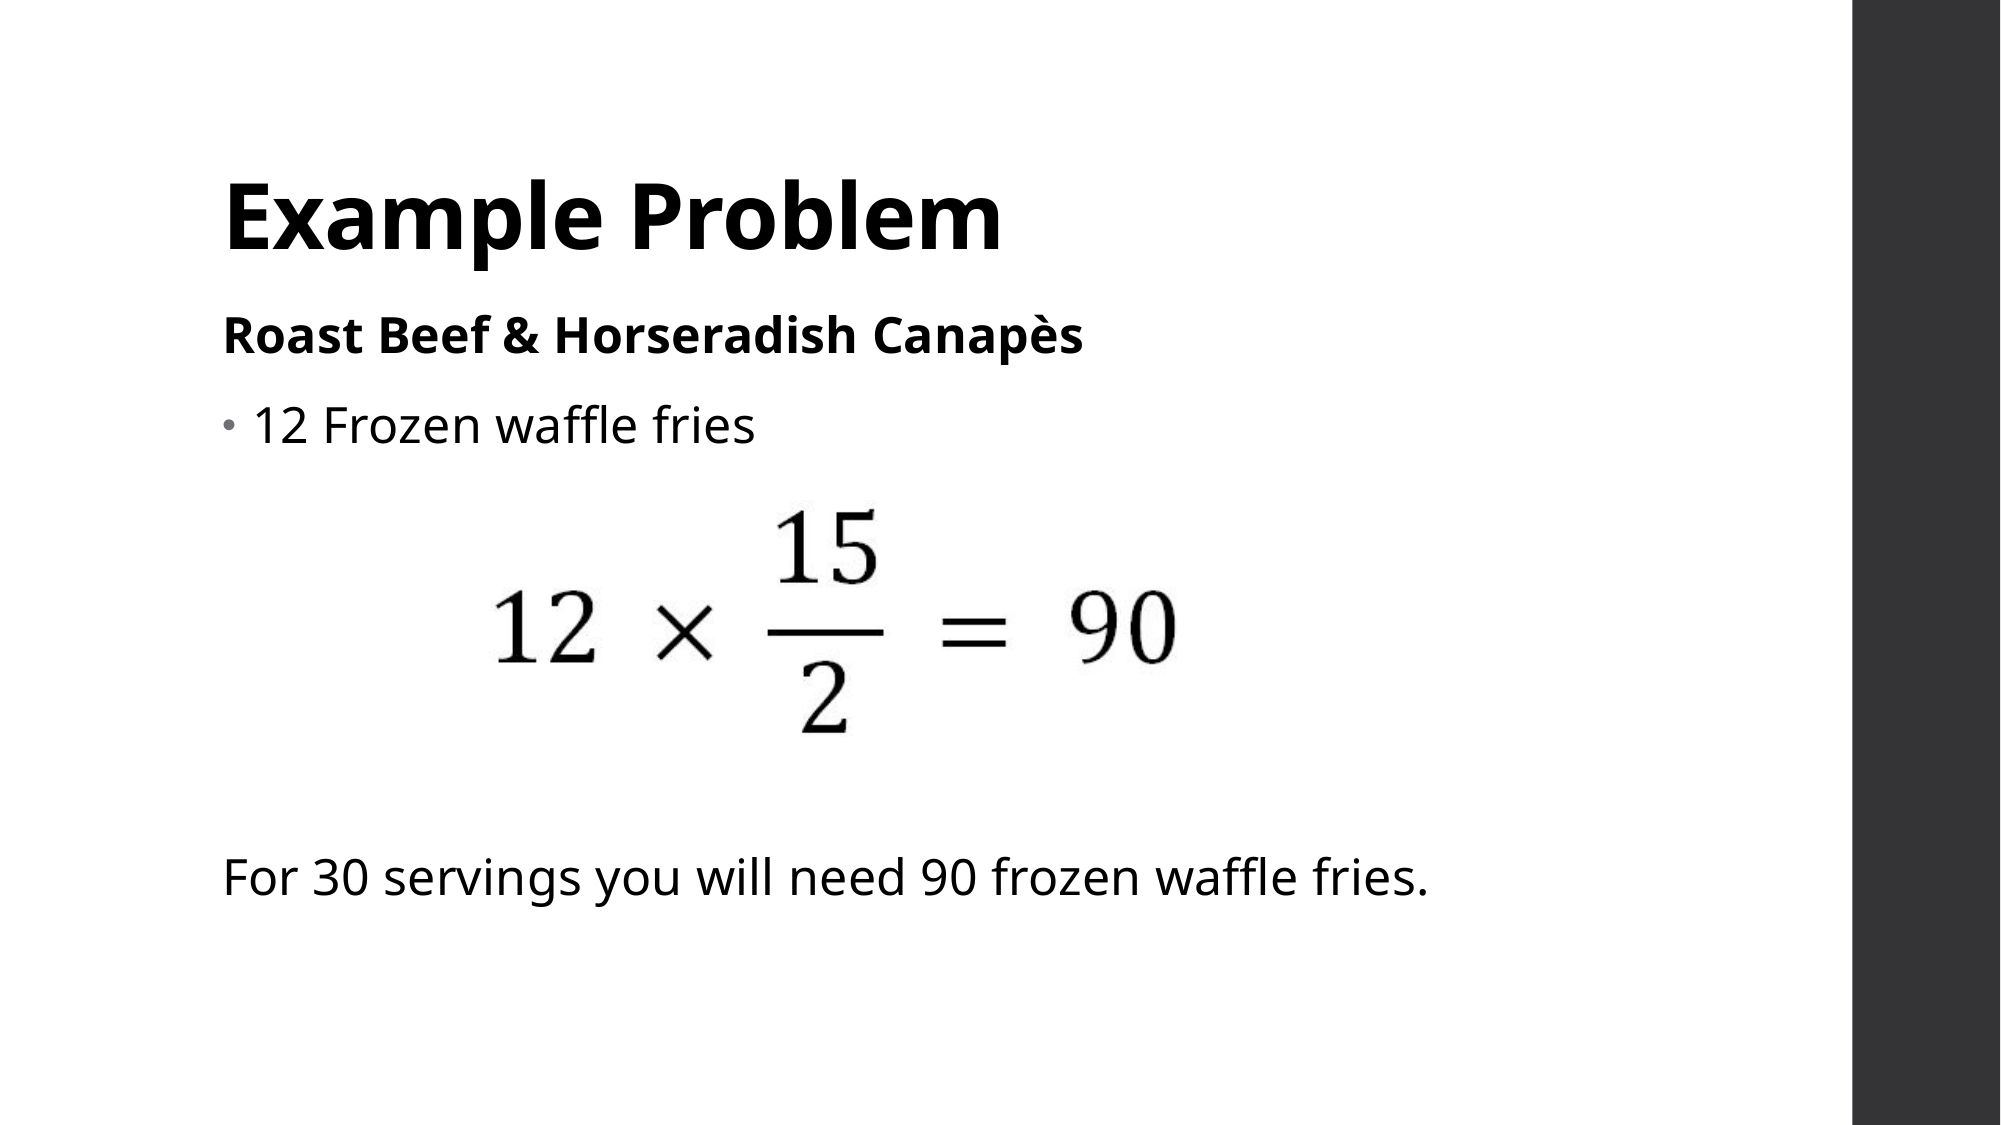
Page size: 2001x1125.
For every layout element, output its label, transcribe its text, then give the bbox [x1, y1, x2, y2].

list Roast Beef & Horseradish Canapès 12 Frozen waffle fries For 30 servings you will need 90 frozen waffle fries. [206, 299, 1617, 1014]
picture [477, 500, 1192, 756]
title Example Problem [206, 60, 1797, 278]
